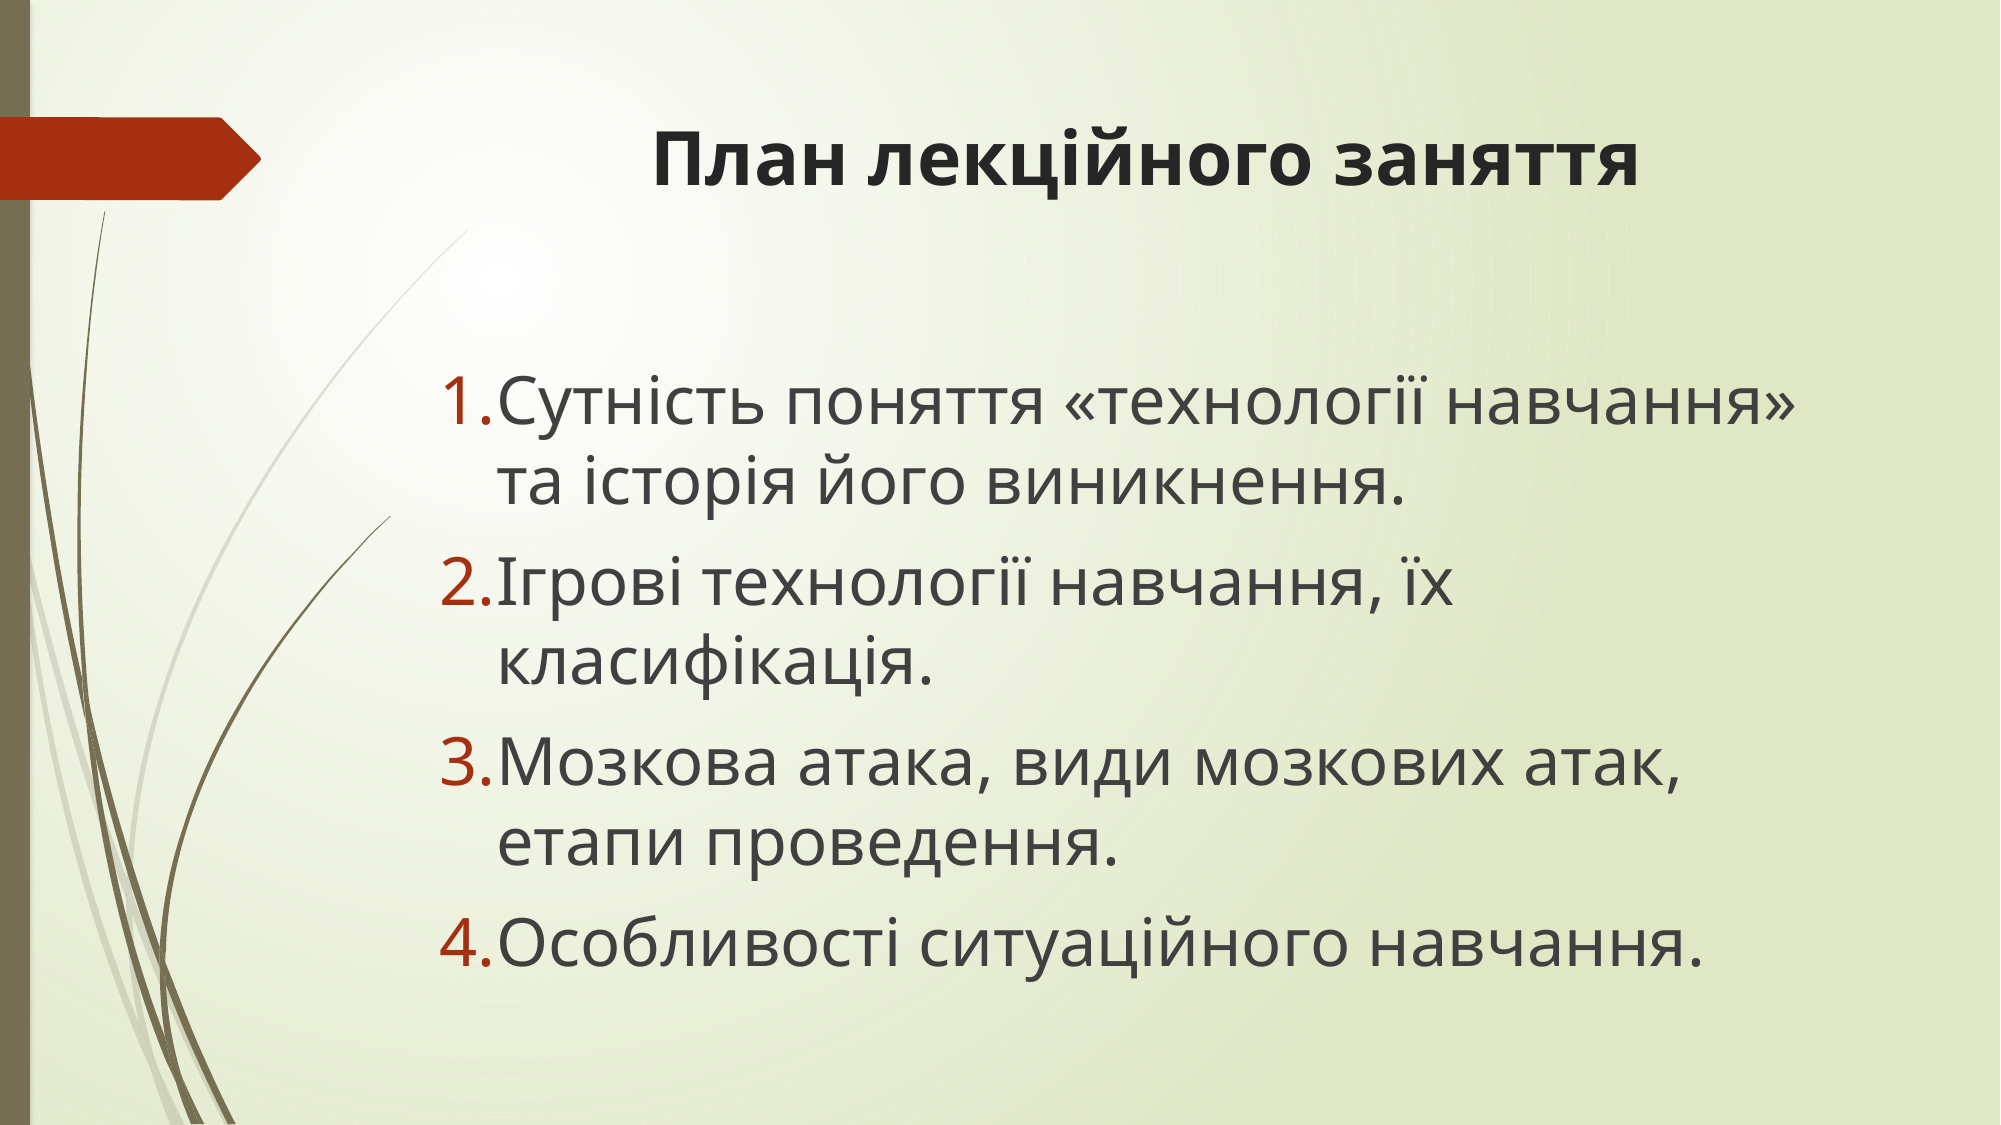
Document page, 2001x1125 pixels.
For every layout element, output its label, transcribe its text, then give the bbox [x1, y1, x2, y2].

title План лекційного заняття [425, 102, 1888, 313]
list Сутність поняття «технології навчання» та історія його виникнення. Ігрові технології навчання, їх класифікація. Мозкова атака, види мозкових атак, етапи проведення. Особливості ситуаційного навчання. [424, 350, 1888, 970]
